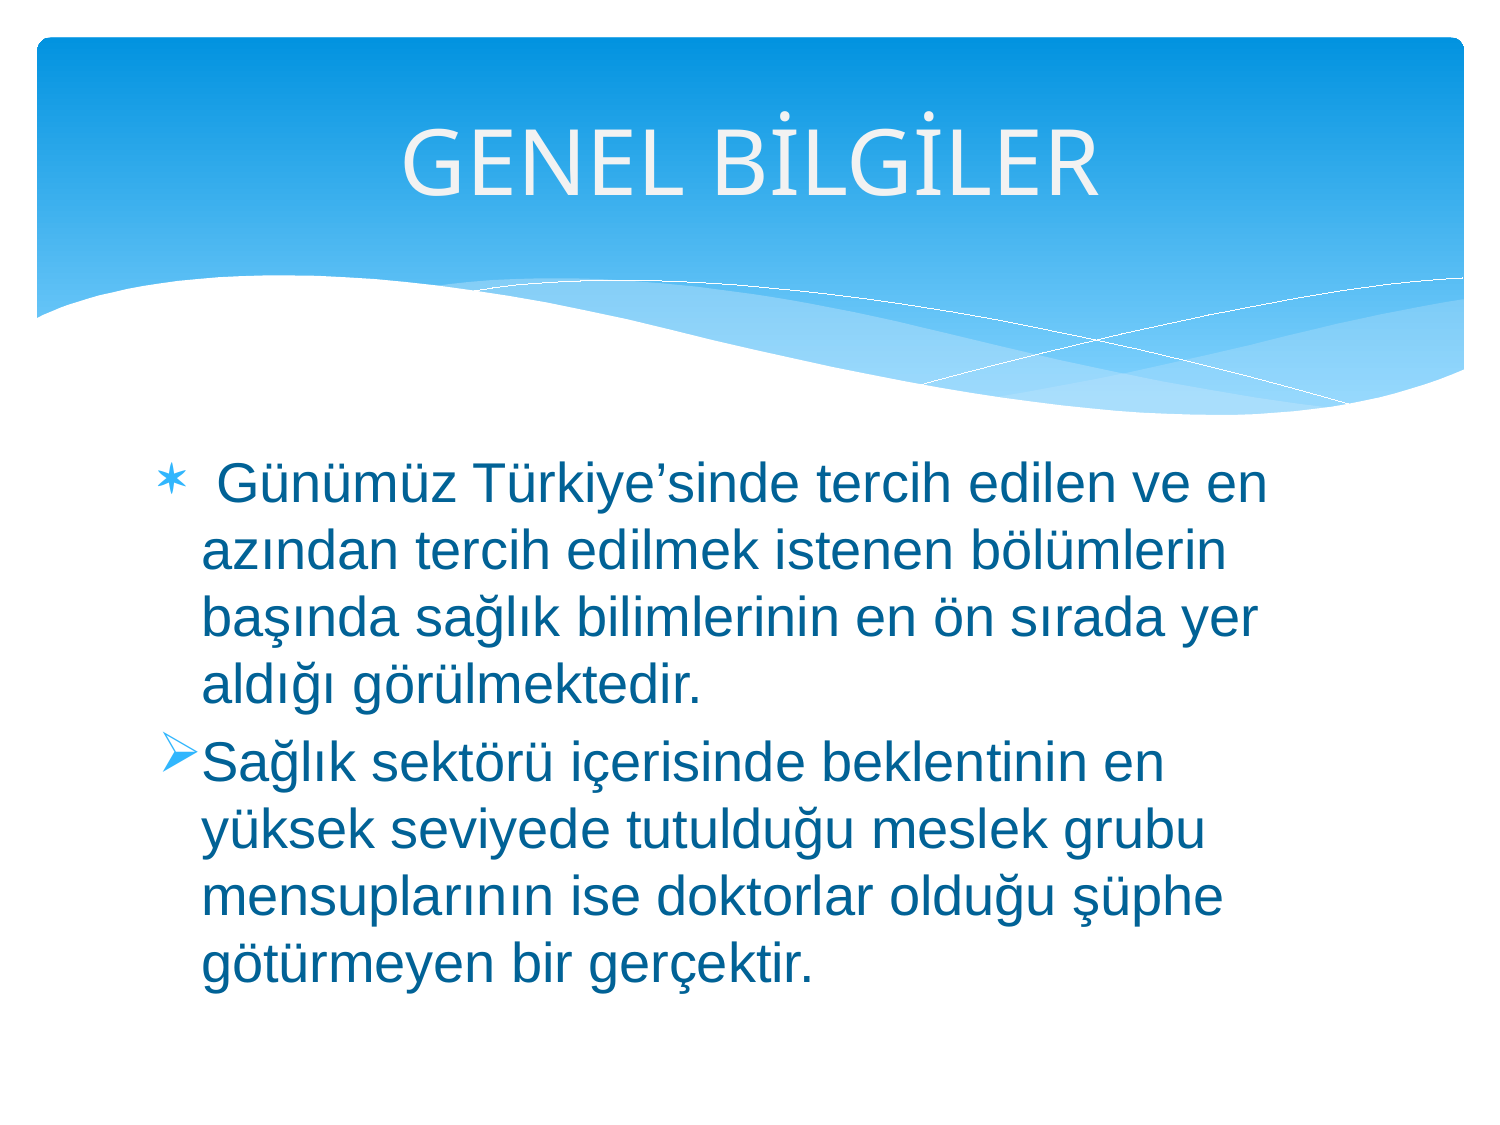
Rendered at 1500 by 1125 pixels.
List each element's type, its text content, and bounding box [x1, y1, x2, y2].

title GENEL BİLGİLER [75, 55, 1425, 261]
list Günümüz Türkiye’sinde tercih edilen ve en azından tercih edilmek istenen bölümlerin başında sağlık bilimlerinin en ön sırada yer aldığı görülmektedir. Sağlık sektörü içerisinde beklentinin en yüksek seviyede tutulduğu meslek grubu mensuplarının ise doktorlar olduğu şüphe götürmeyen bir gerçektir. [143, 438, 1359, 1005]
